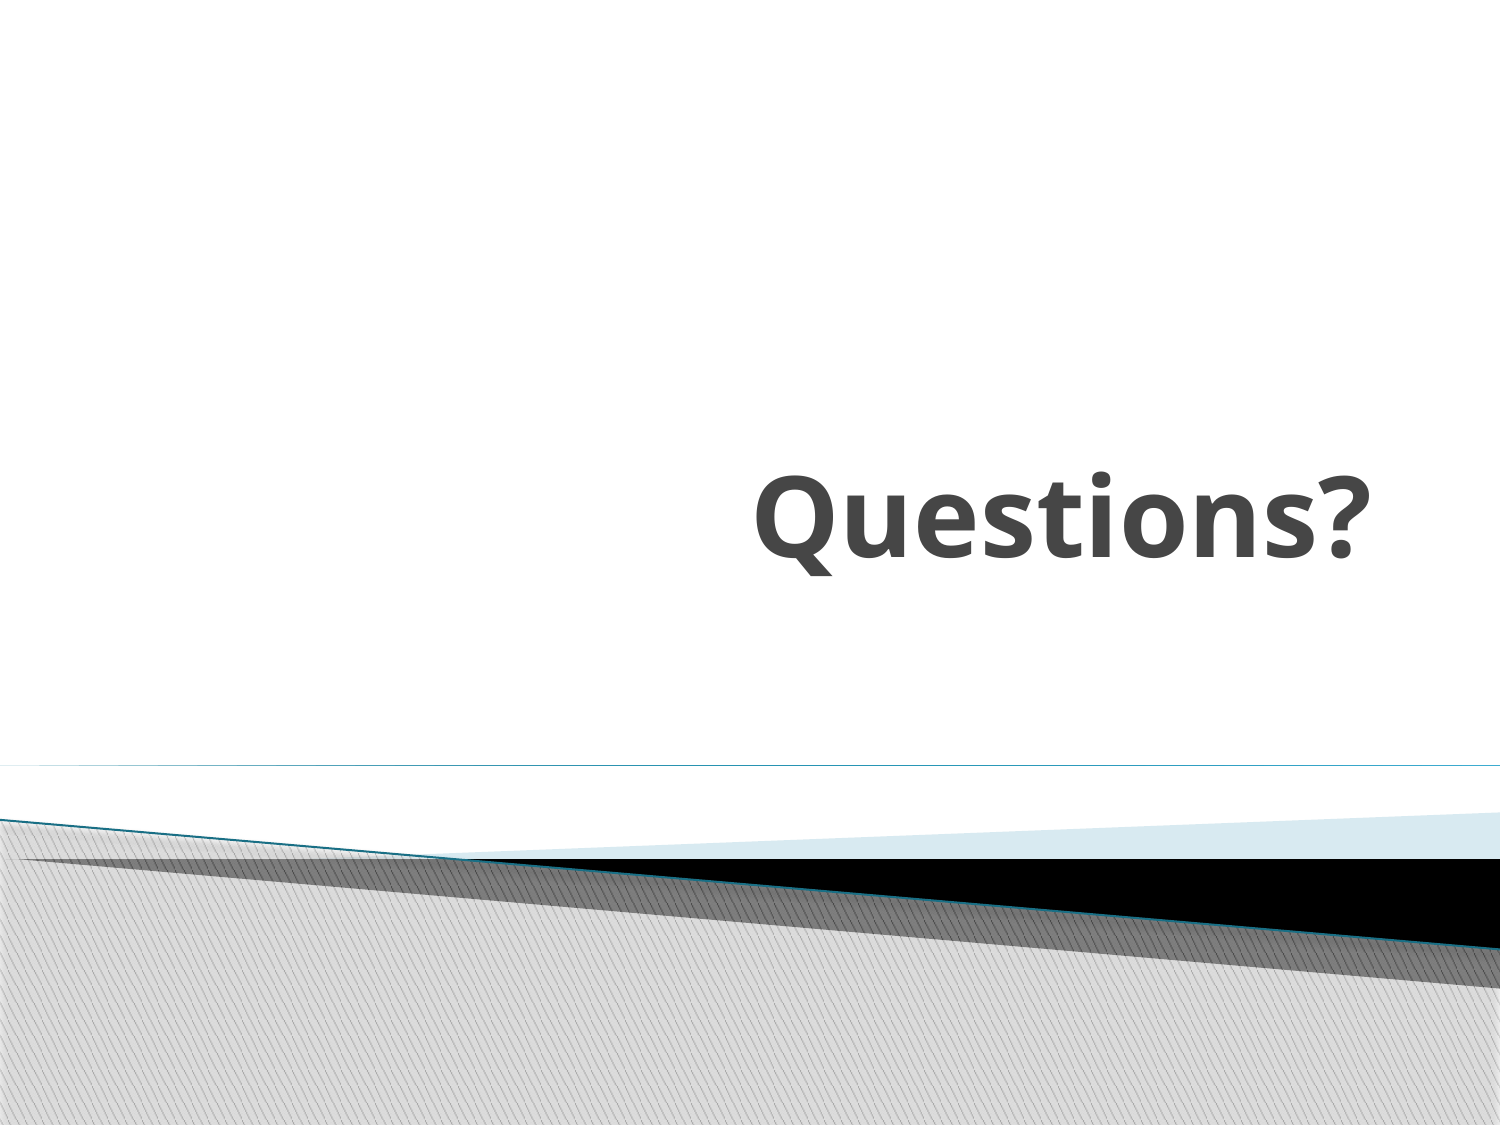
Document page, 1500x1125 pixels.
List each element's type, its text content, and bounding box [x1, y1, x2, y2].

picture [5, 859, 1500, 989]
title Questions? [112, 287, 1388, 588]
